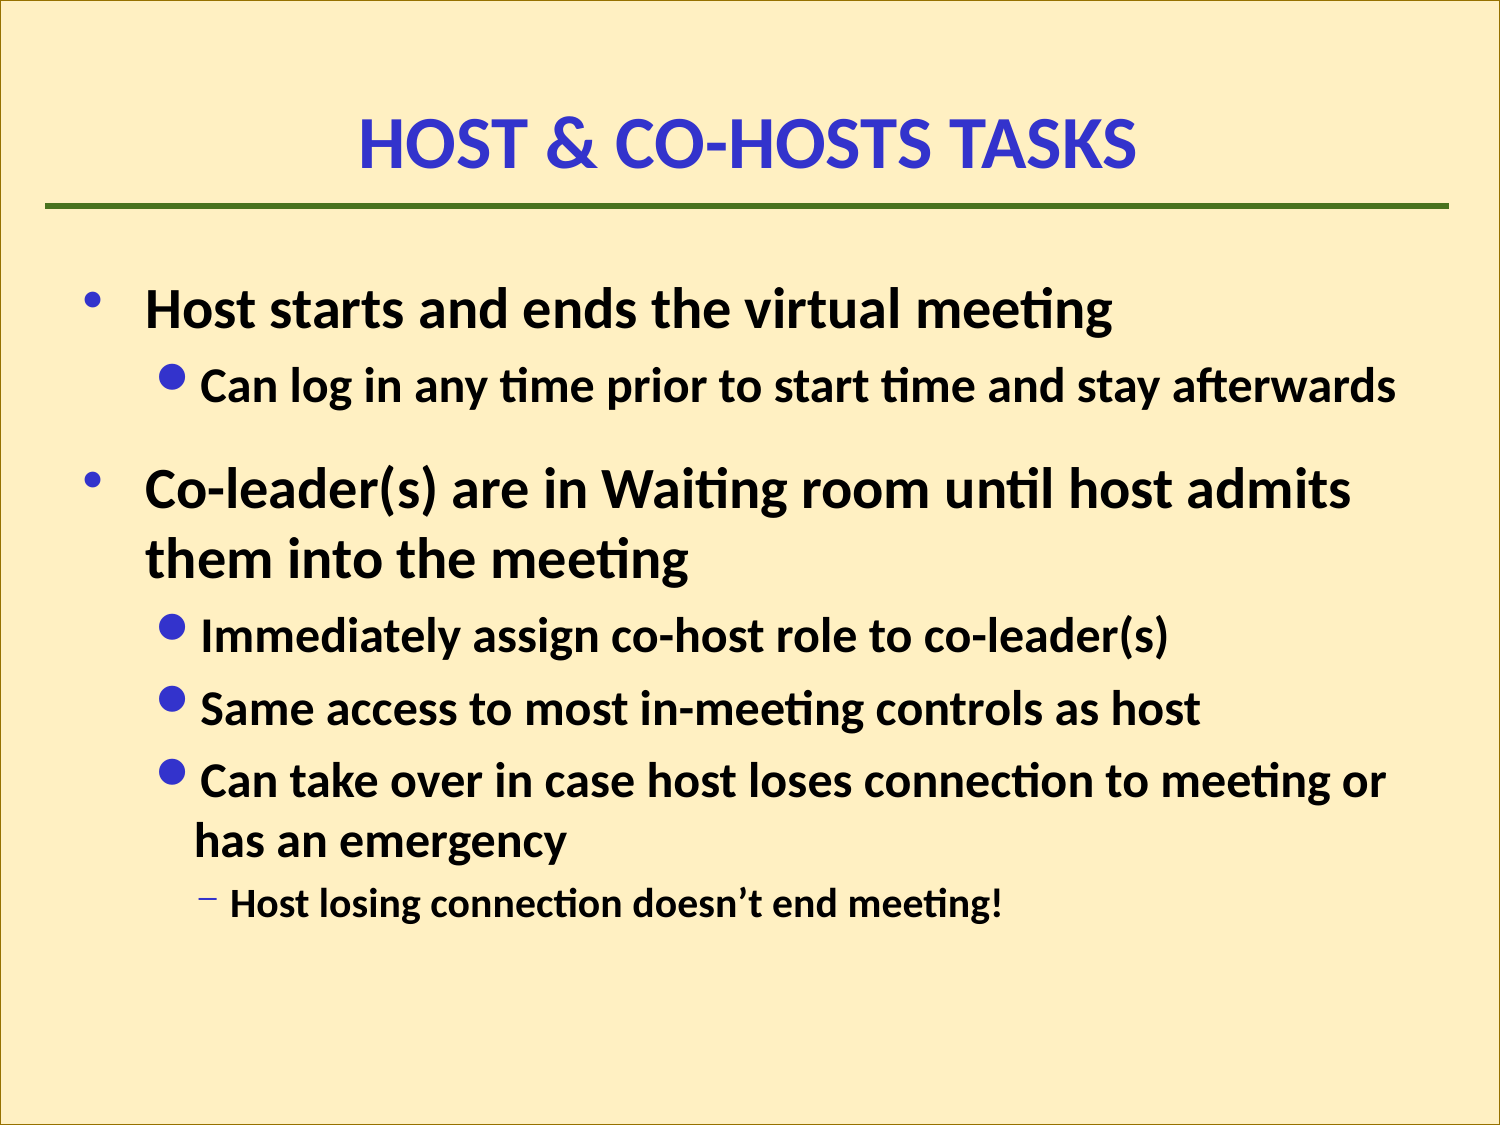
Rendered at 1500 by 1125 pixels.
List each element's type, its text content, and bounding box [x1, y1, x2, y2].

title HOST & CO-HOSTS TASKS [66, 45, 1431, 233]
list Host starts and ends the virtual meeting Can log in any time prior to start time and stay afterwards Co-leader(s) are in Waiting room until host admits them into the meeting Immediately assign co-host role to co-leader(s) Same access to most in-meeting controls as host Can take over in case host loses connection to meeting or has an emergency Host losing connection doesn’t end meeting! [65, 262, 1434, 1005]
